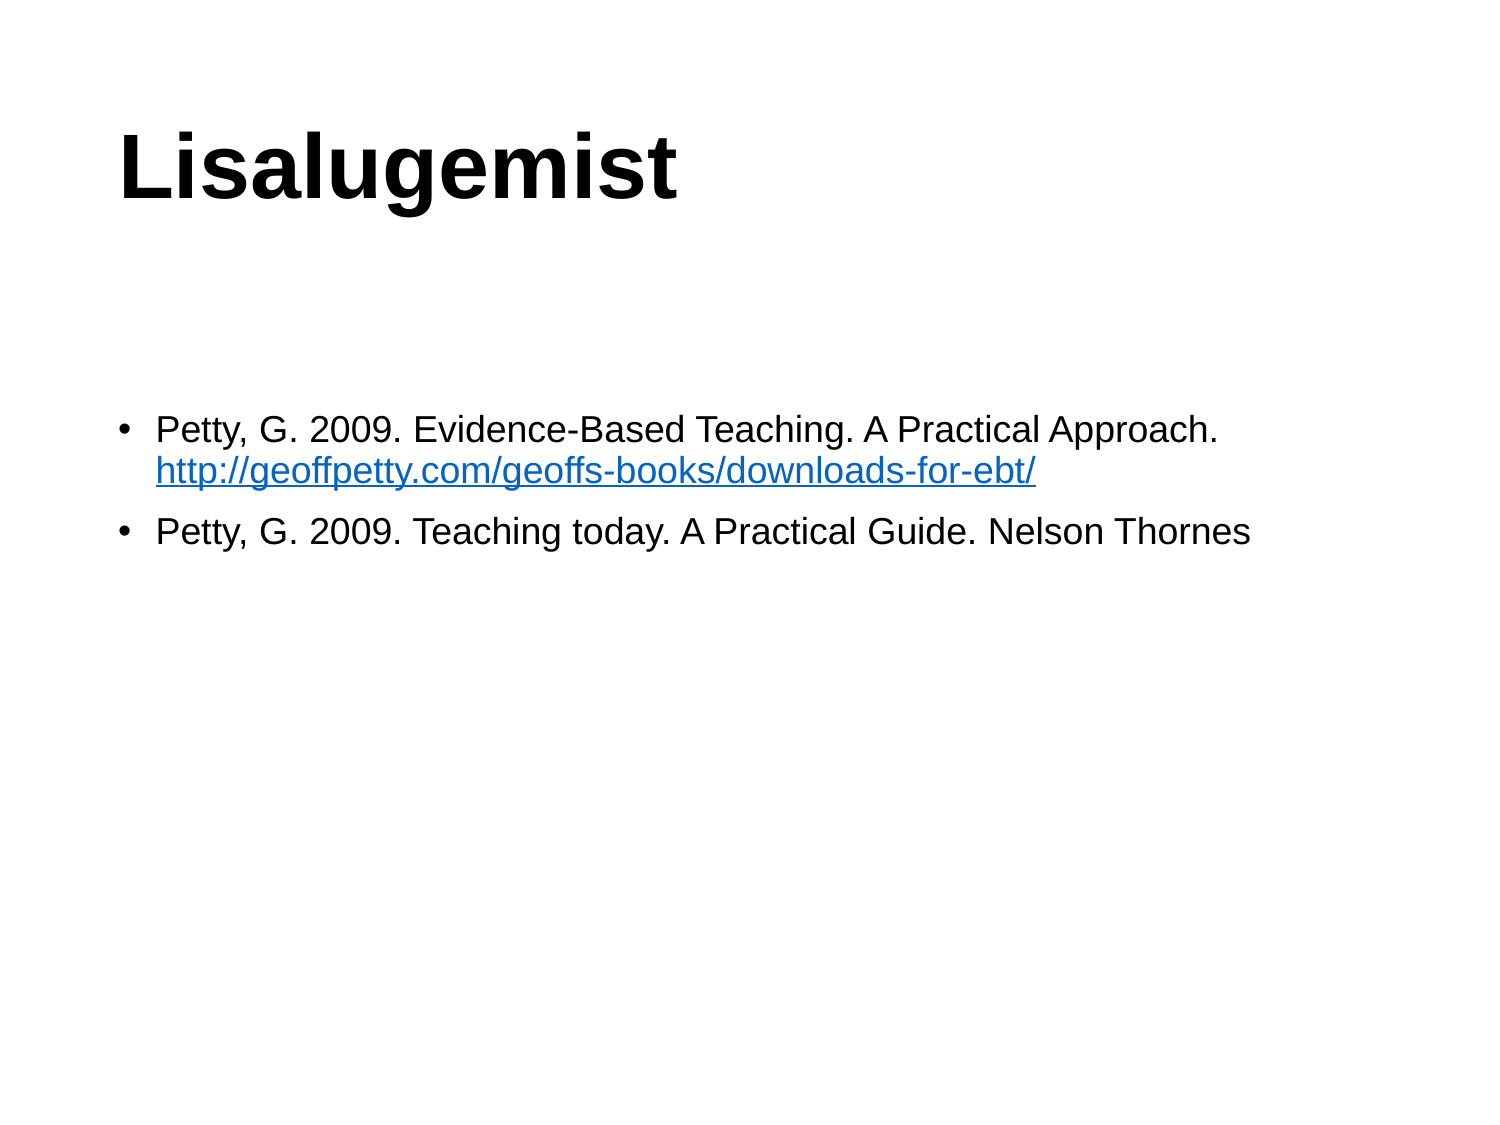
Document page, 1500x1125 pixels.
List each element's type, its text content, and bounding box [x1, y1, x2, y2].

list Petty, G. 2009. Evidence-Based Teaching. A Practical Approach. http://geoffpetty.com/geoffs-books/downloads-for-ebt/ Petty, G. 2009. Teaching today. A Practical Guide. Nelson Thornes [103, 403, 1397, 901]
title Lisalugemist [103, 59, 1397, 278]
